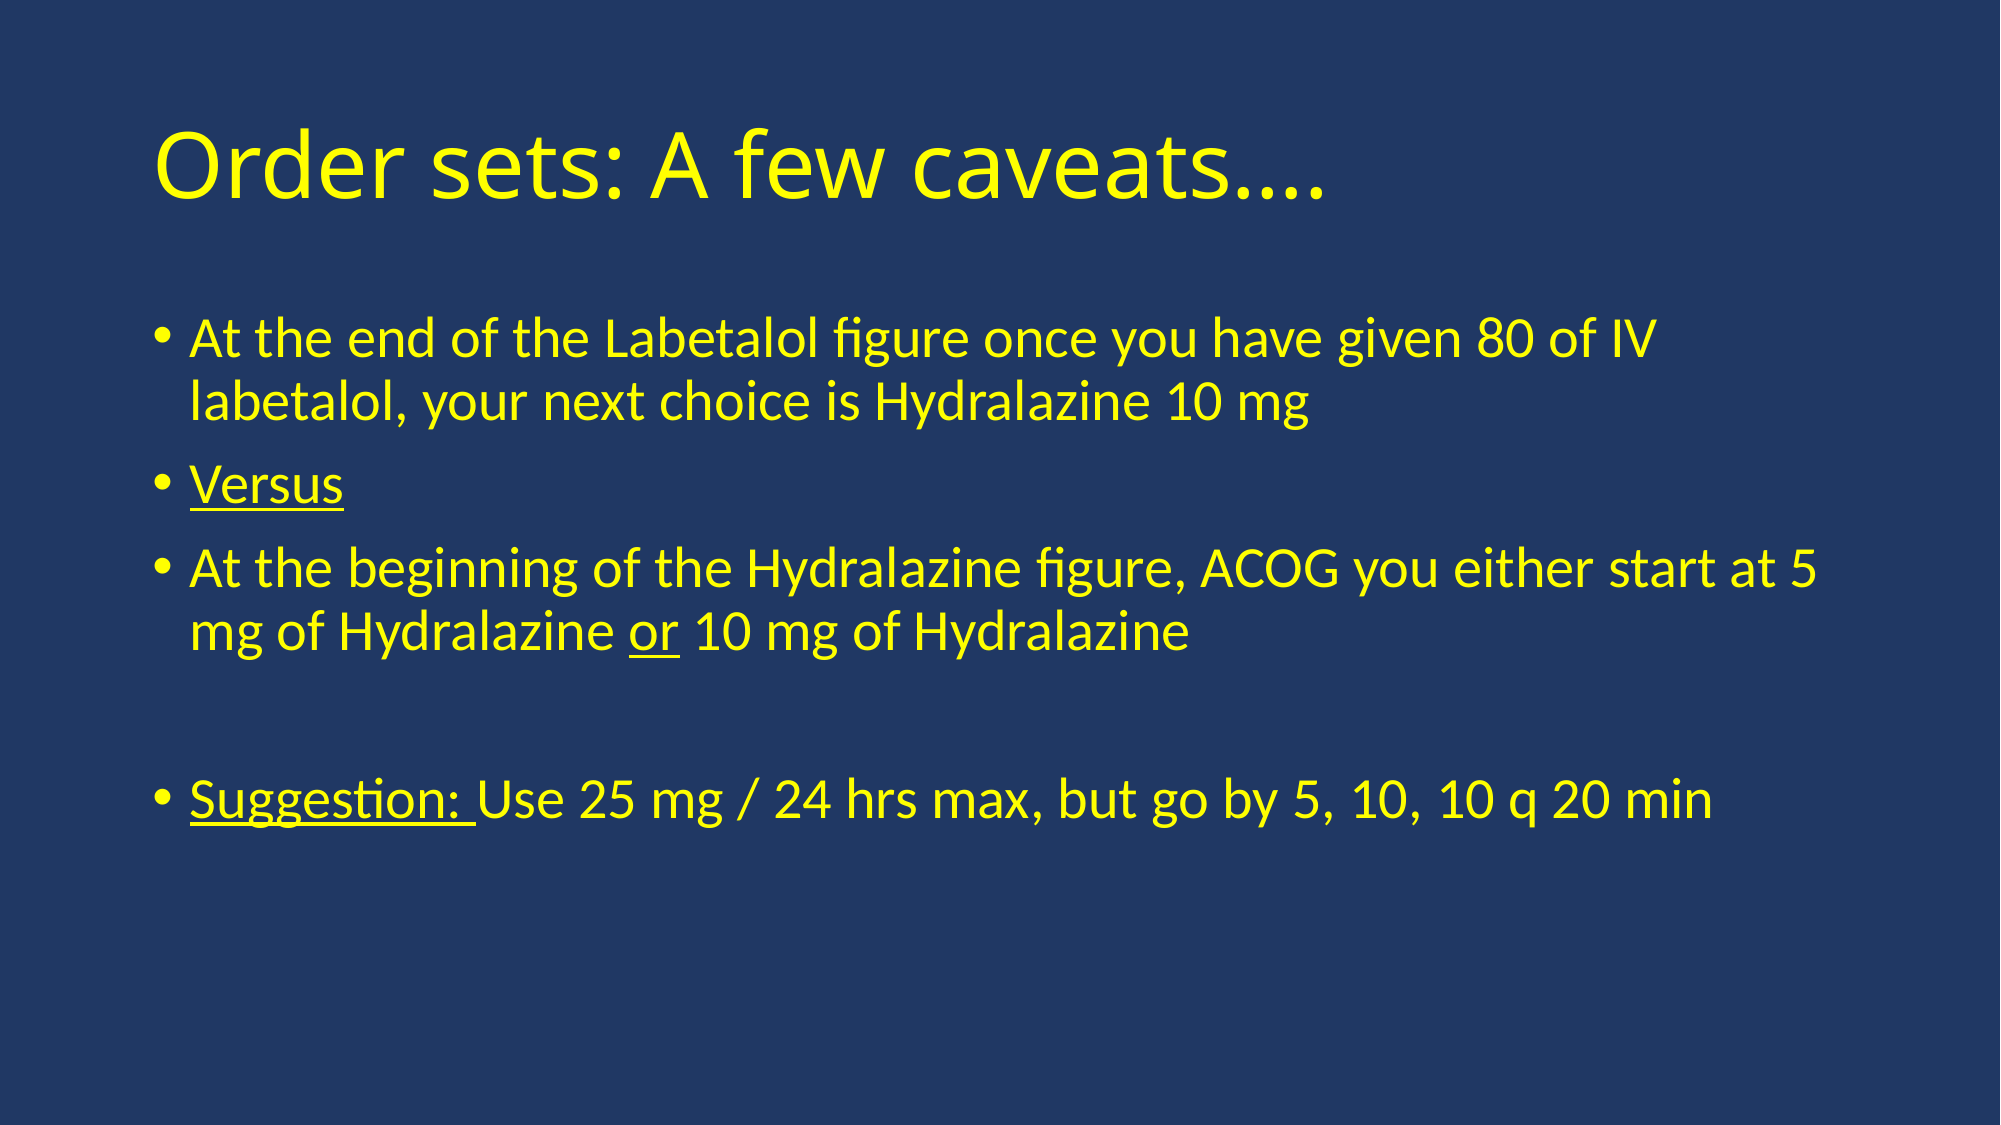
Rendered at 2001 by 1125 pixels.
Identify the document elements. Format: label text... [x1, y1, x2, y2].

list At the end of the Labetalol figure once you have given 80 of IV labetalol, your next choice is Hydralazine 10 mg Versus At the beginning of the Hydralazine figure, ACOG you either start at 5 mg of Hydralazine or 10 mg of Hydralazine Suggestion: Use 25 mg / 24 hrs max, but go by 5, 10, 10 q 20 min [137, 299, 1863, 1014]
title Order sets: A few caveats…. [137, 59, 1863, 278]
